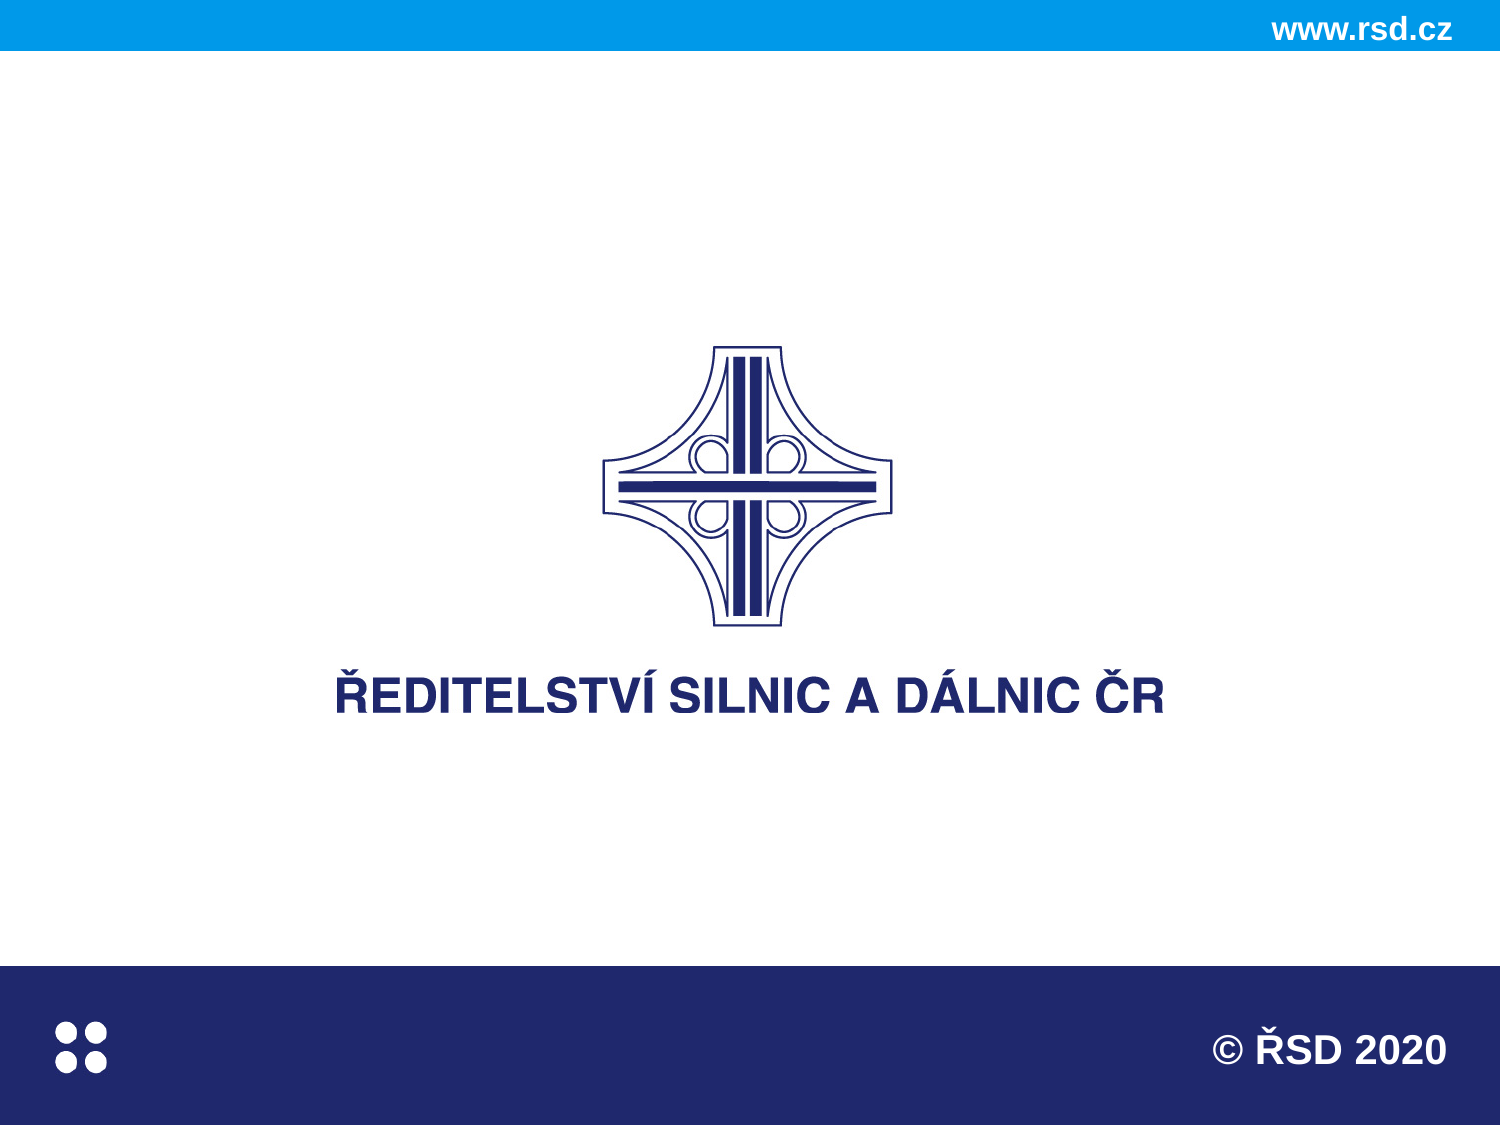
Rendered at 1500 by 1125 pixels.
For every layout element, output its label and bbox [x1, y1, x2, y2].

text_box [0, 966, 1500, 1125]
picture [337, 343, 1163, 713]
